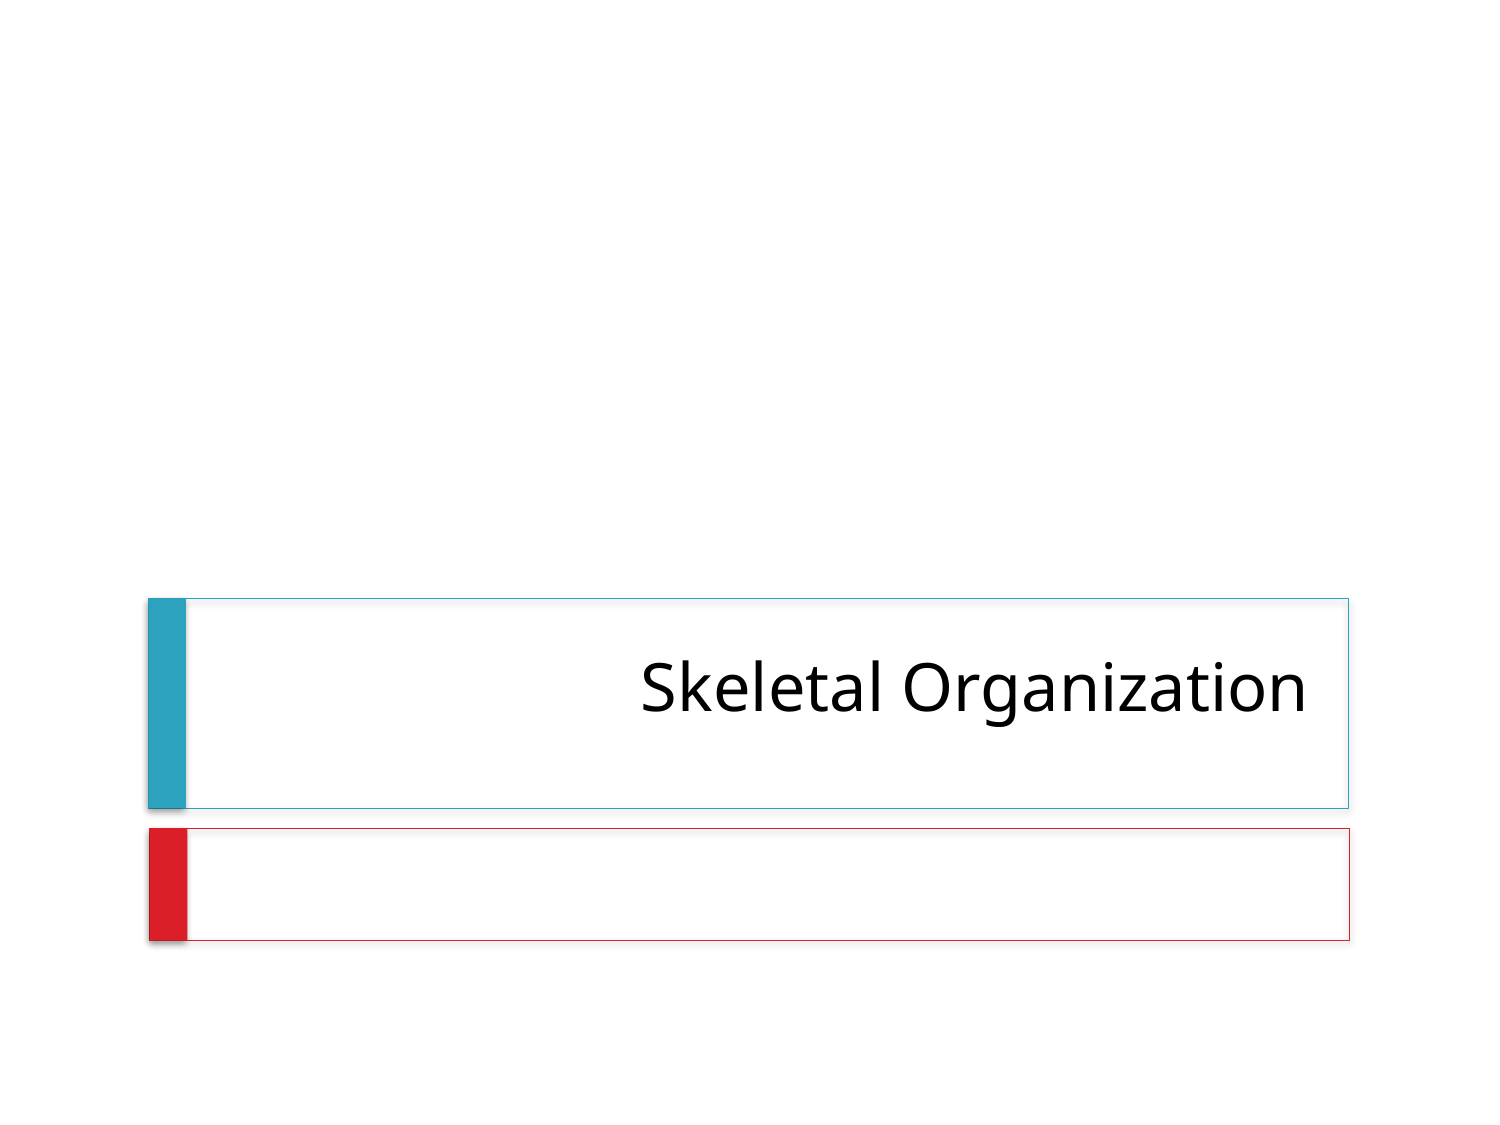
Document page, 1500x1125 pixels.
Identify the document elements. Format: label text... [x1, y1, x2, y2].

title Skeletal Organization [199, 637, 1326, 801]
